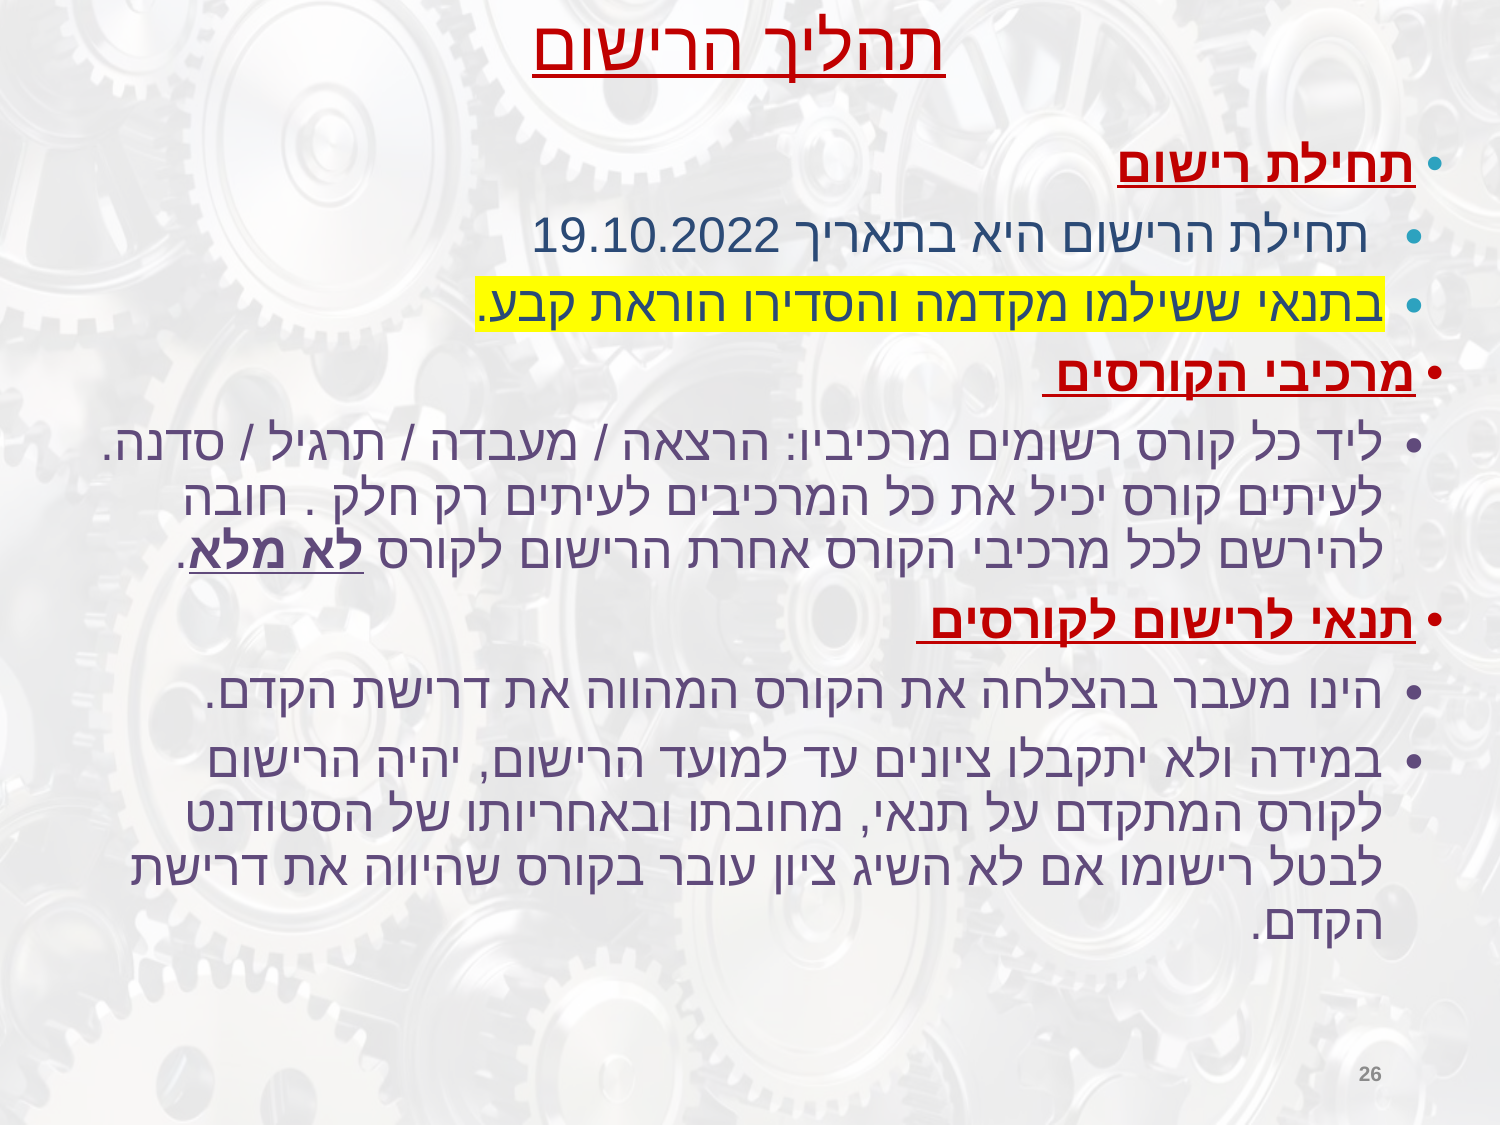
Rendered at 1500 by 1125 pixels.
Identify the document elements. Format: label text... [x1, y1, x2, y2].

slide_number 26 [1059, 1042, 1397, 1103]
title תהליך הרישום [76, 2, 1402, 93]
list תחילת רישום תחילת הרישום היא בתאריך 19.10.2022 בתנאי ששילמו מקדמה והסדירו הוראת קבע. מרכיבי הקורסים ליד כל קורס רשומים מרכיביו: הרצאה / מעבדה / תרגיל / סדנה. לעיתים קורס יכיל את כל המרכיבים לעיתים רק חלק . חובה להירשם לכל מרכיבי הקורס אחרת הרישום לקורס לא מלא. תנאי לרישום לקורסים הינו מעבר בהצלחה את הקורס המהווה את דרישת הקדם. במידה ולא יתקבלו ציונים עד למועד הרישום, יהיה הרישום לקורס המתקדם על תנאי, מחובתו ובאחריותו של הסטודנט לבטל רישומו אם לא השיג ציון עובר בקורס שהיווה את דרישת הקדם. [76, 131, 1459, 1082]
